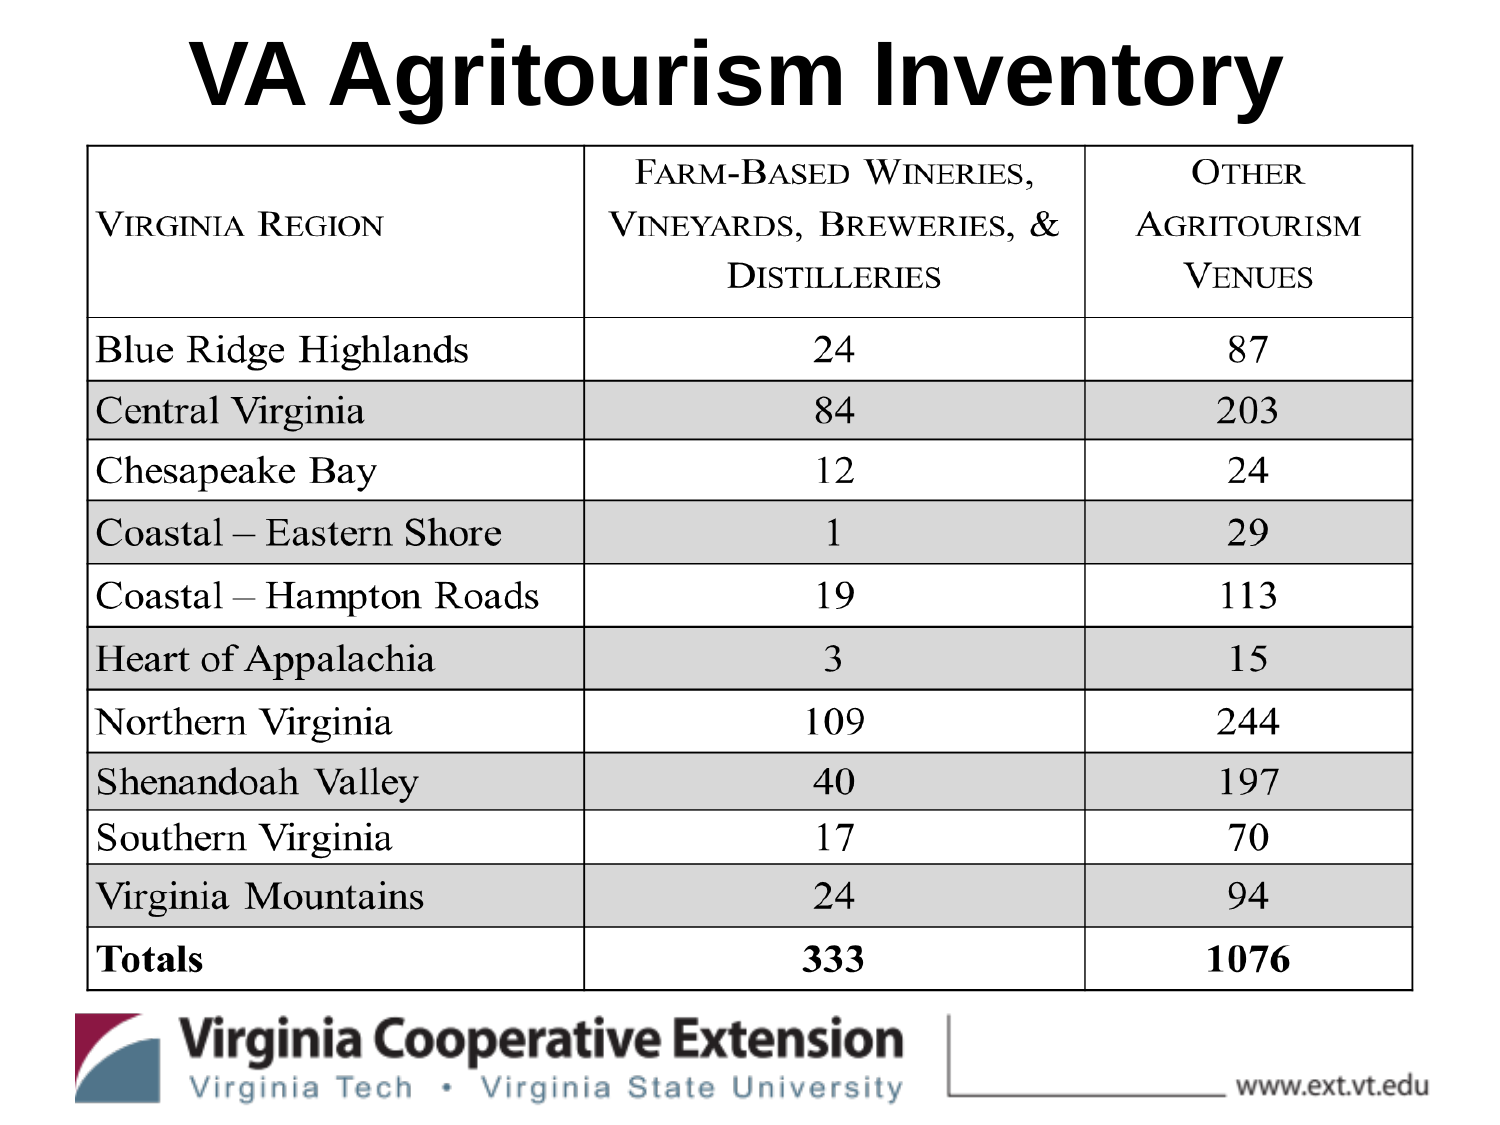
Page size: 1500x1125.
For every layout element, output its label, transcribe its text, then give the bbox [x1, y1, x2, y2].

title VA Agritourism Inventory [75, 23, 1425, 115]
picture [86, 136, 1414, 1005]
